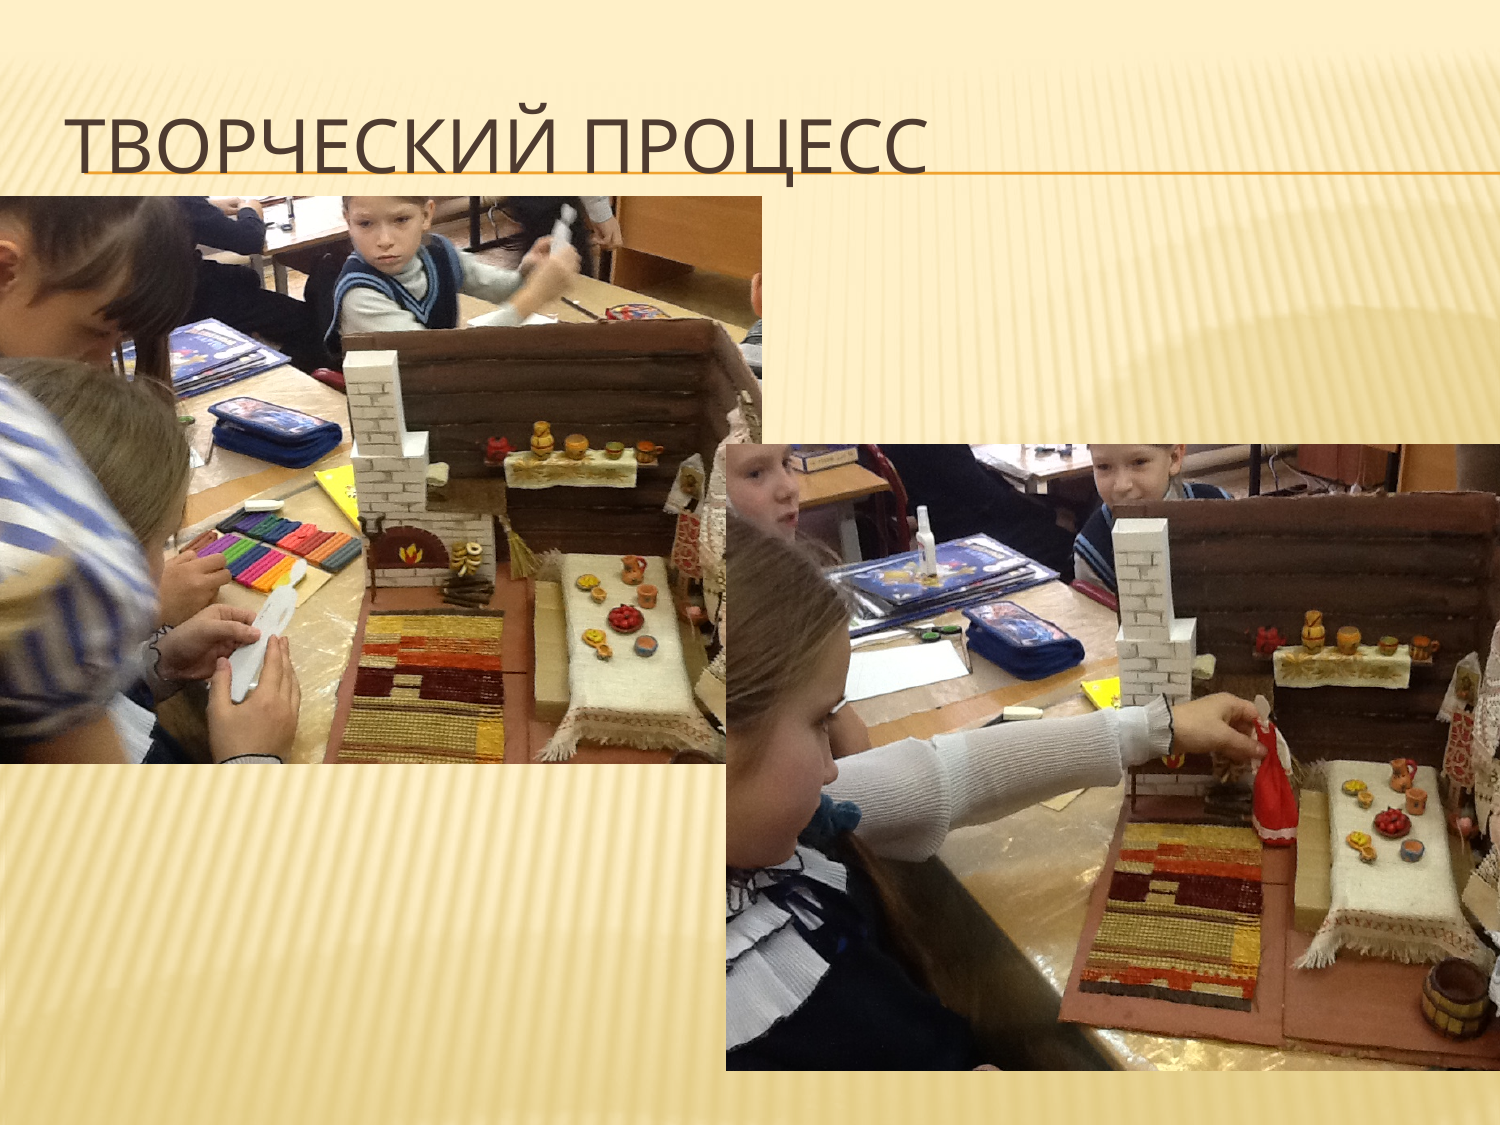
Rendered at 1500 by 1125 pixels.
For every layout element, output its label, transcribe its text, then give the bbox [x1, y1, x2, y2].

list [726, 444, 1500, 1071]
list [0, 195, 763, 764]
title Творческий процесс [49, 75, 1475, 213]
